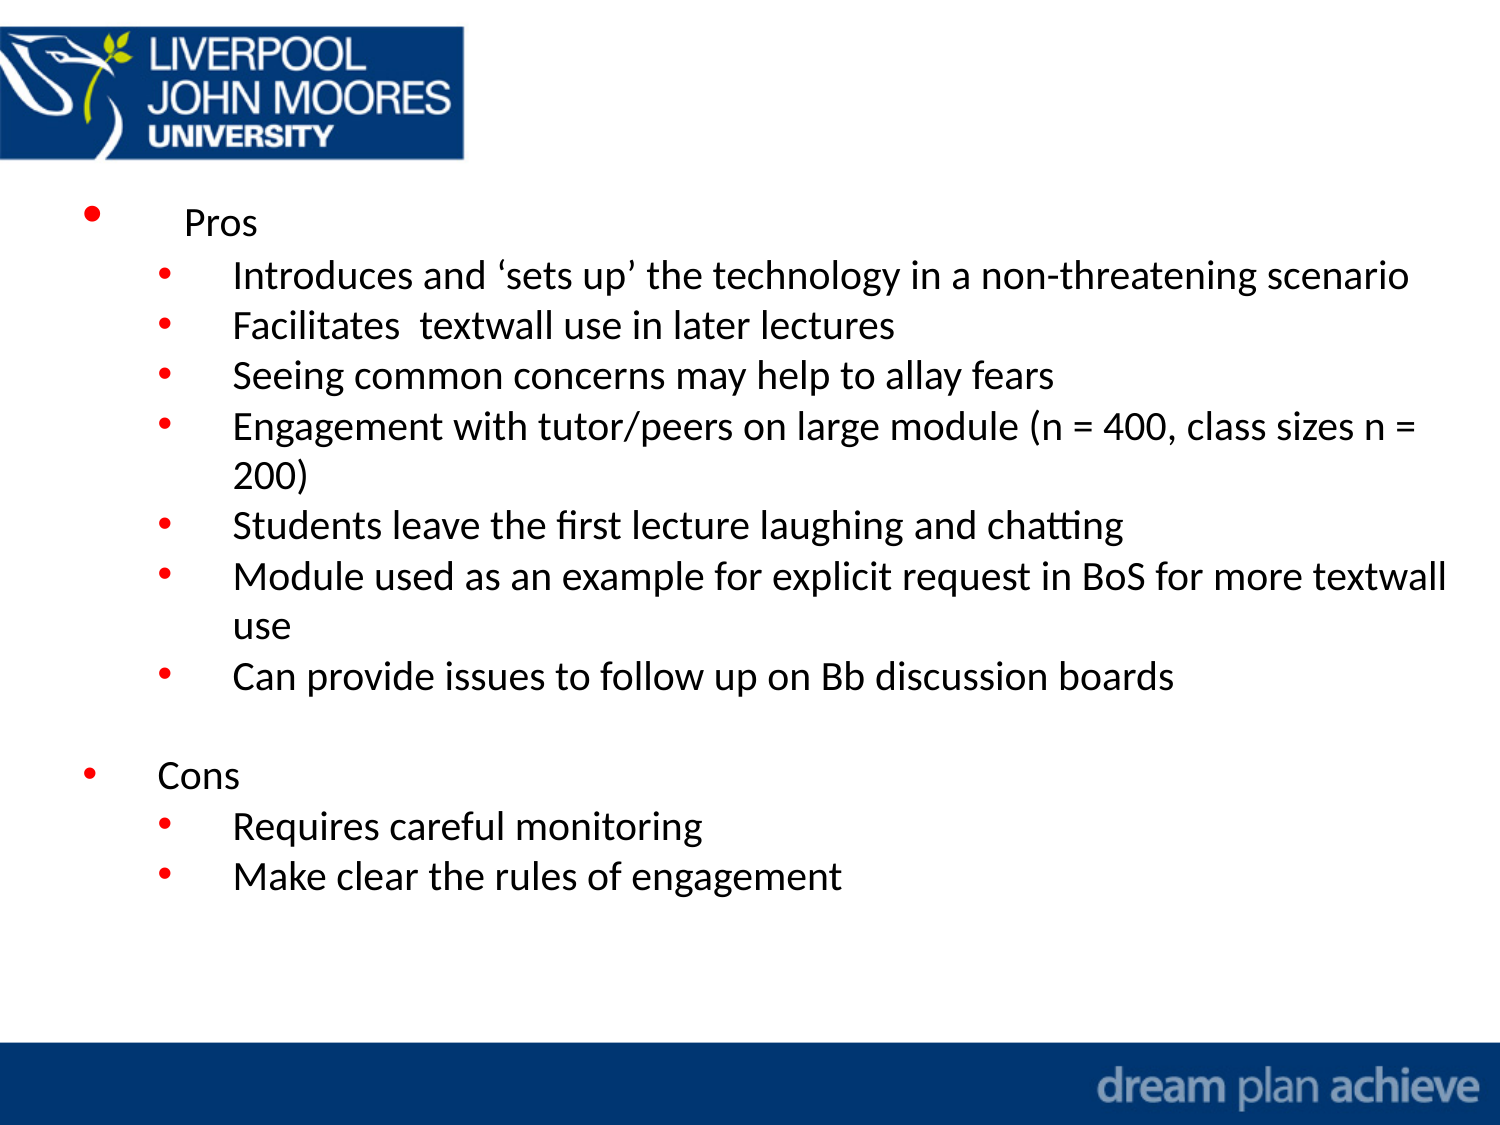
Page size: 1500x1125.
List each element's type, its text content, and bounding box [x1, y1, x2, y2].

picture [0, 0, 1500, 1125]
text_box Pros Introduces and ‘sets up’ the technology in a non-threatening scenario Facilitates textwall use in later lectures Seeing common concerns may help to allay fears Engagement with tutor/peers on large module (n = 400, class sizes n = 200) Students leave the first lecture laughing and chatting Module used as an example for explicit request in BoS for more textwall use Can provide issues to follow up on Bb discussion boards Cons Requires careful monitoring Make clear the rules of engagement [67, 170, 1478, 966]
